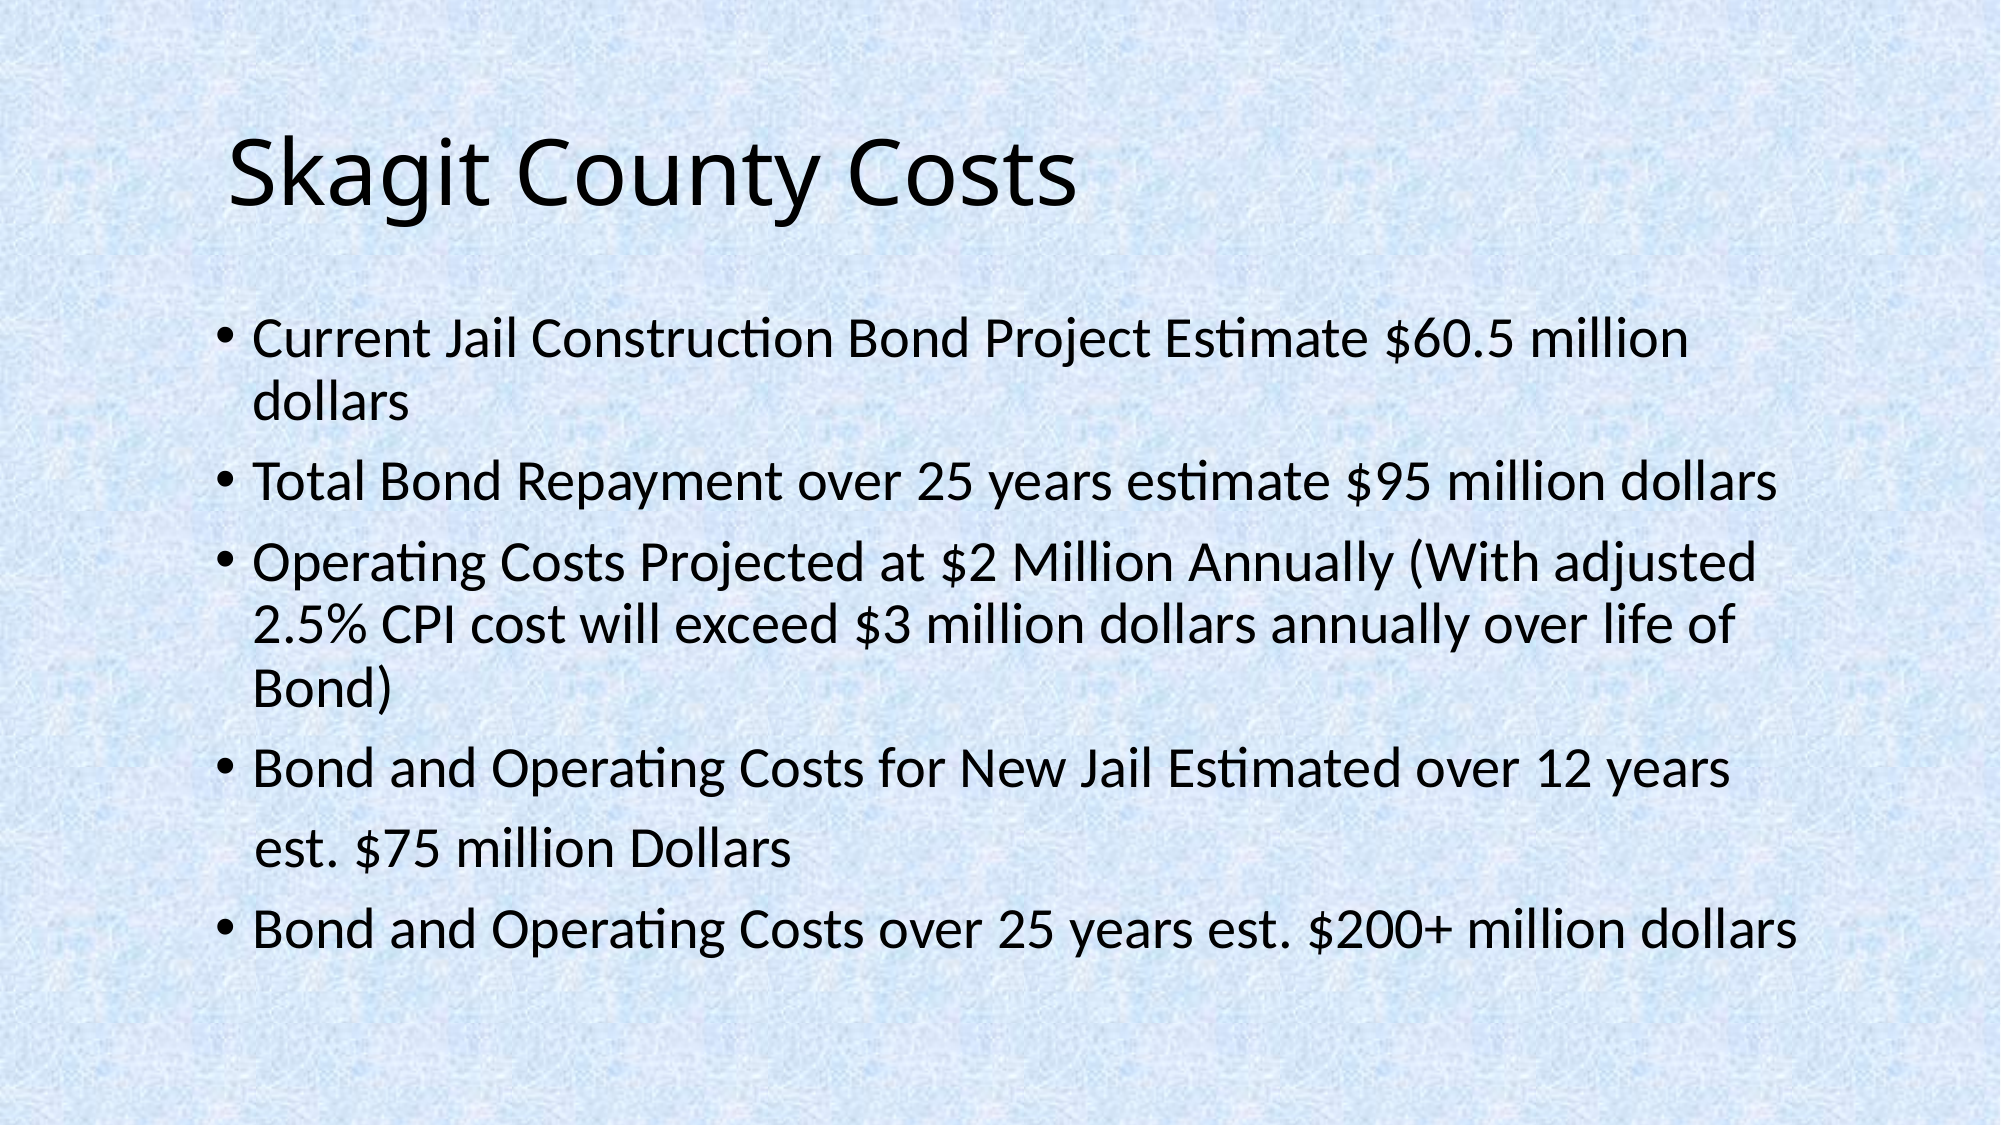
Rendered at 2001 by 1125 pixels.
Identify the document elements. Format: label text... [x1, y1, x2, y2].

list Current Jail Construction Bond Project Estimate $60.5 million dollars Total Bond Repayment over 25 years estimate $95 million dollars Operating Costs Projected at $2 Million Annually (With adjusted 2.5% CPI cost will exceed $3 million dollars annually over life of Bond) Bond and Operating Costs for New Jail Estimated over 12 years est. $75 million Dollars Bond and Operating Costs over 25 years est. $200+ million dollars [200, 299, 1863, 1014]
picture [0, 0, 2001, 1125]
title Skagit County Costs [212, 59, 1863, 278]
